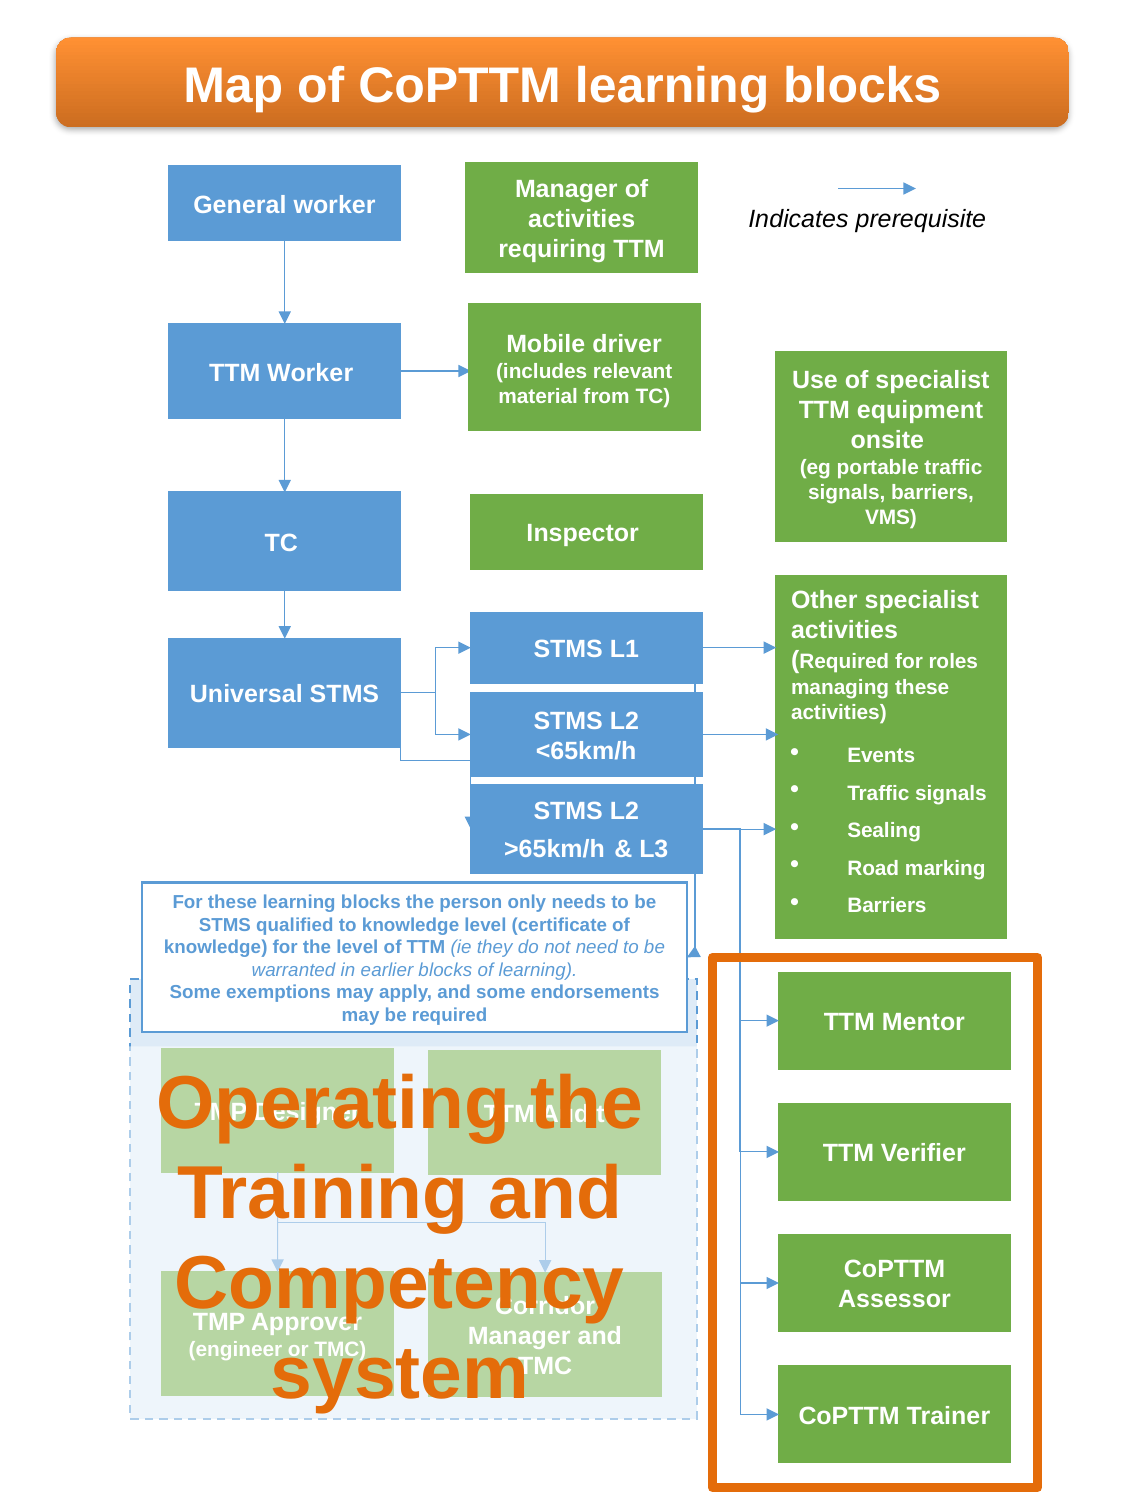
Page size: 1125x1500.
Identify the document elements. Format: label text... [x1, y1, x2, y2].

text_box Other specialist activities (Required for roles managing these activities) Events Traffic signals Sealing Road marking Barriers [776, 575, 1006, 938]
text_box For these learning blocks the person only needs to be STMS qualified to knowledge level (certificate of knowledge) for the level of TTM (ie they do not need to be warranted in earlier blocks of learning). Some exemptions may apply, and some endorsements may be required [141, 882, 687, 1033]
text_box Manager of activities requiring TTM [466, 162, 698, 272]
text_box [701, 828, 780, 1415]
text_box STMS L2 >65km/h & L3 [470, 784, 681, 874]
text_box STMS L1 [470, 612, 702, 683]
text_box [361, 1088, 462, 1357]
text_box Operating the Training and Competency system [99, 1046, 699, 1421]
text_box Inspector [470, 494, 702, 569]
text_box Mobile driver (includes relevant material from TC) [468, 304, 700, 431]
text_box Indicates prerequisite [733, 194, 1031, 268]
text_box Universal STMS [169, 638, 401, 747]
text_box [400, 692, 471, 830]
text_box STMS L2 <65km/h [477, 692, 681, 777]
text_box TC [169, 492, 401, 590]
text_box General worker [169, 166, 401, 241]
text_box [400, 647, 471, 691]
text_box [686, 647, 703, 958]
text_box Use of specialist TTM equipment onsite (eg portable traffic signals, barriers, VMS) [776, 351, 1006, 542]
text_box Map of CoPTTM learning blocks [56, 37, 1069, 128]
text_box TTM Worker [169, 323, 401, 419]
text_box [130, 979, 695, 1046]
text_box [710, 955, 1040, 1490]
